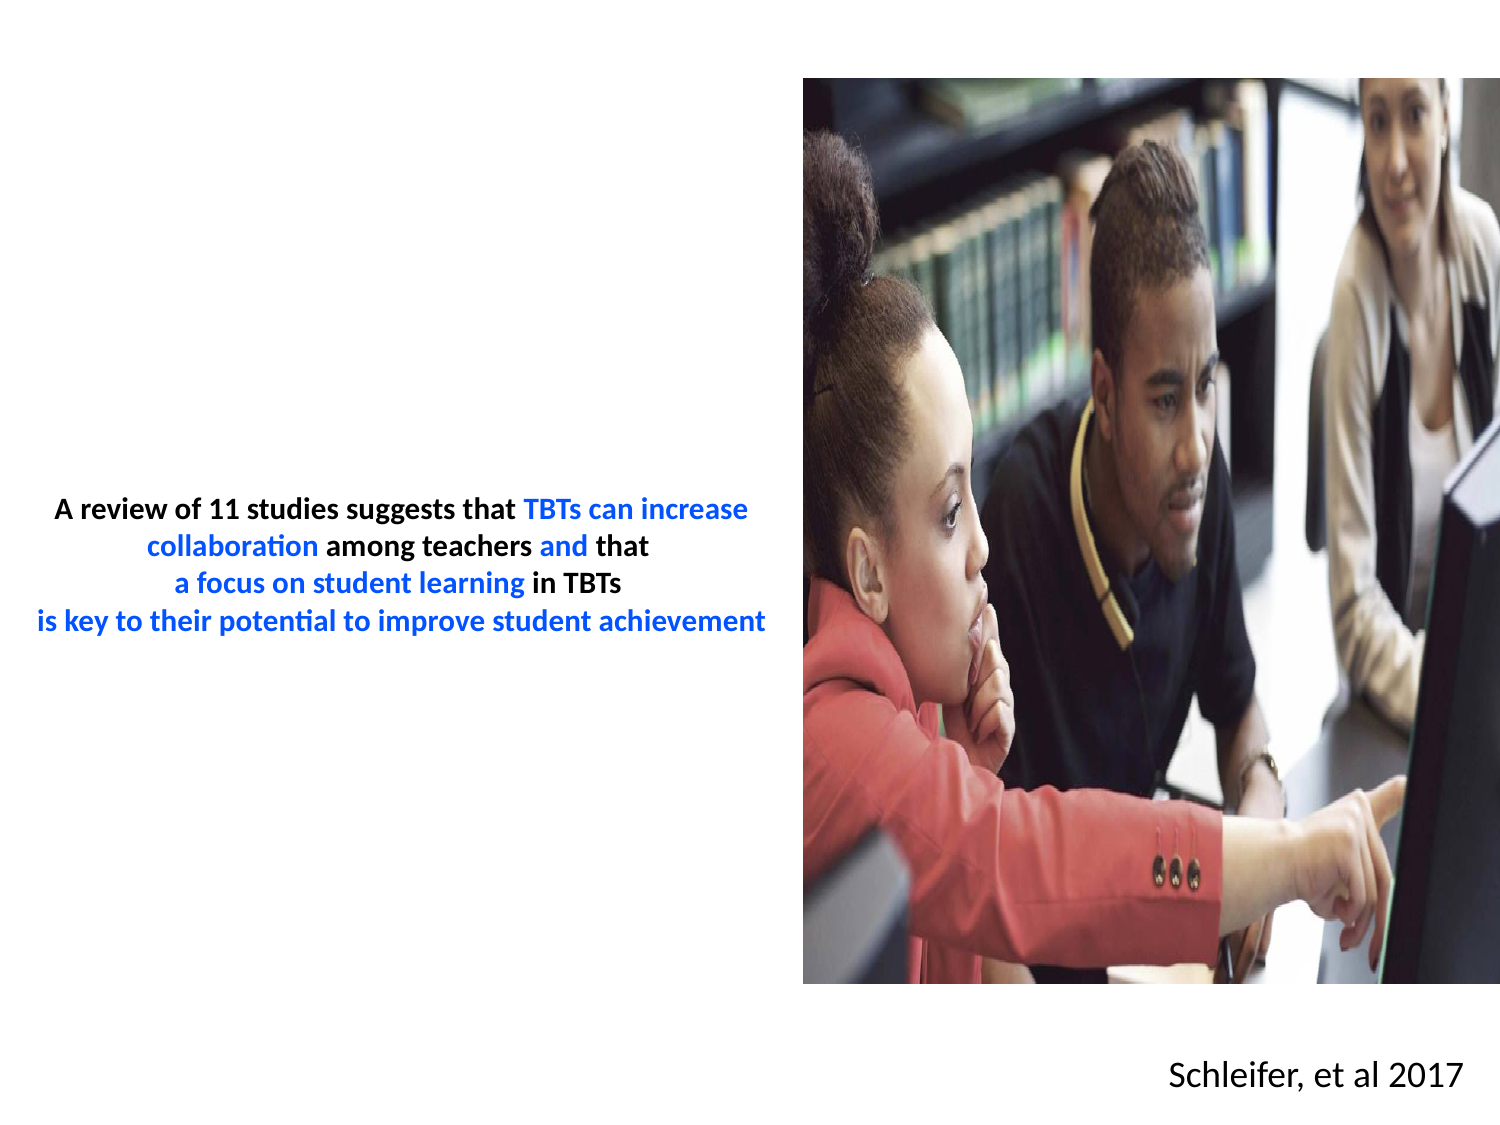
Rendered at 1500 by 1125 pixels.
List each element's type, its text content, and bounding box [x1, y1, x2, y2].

picture [803, 78, 1500, 985]
title A review of 11 studies suggests that TBTs can increase collaboration among teachers and that a focus on student learning in TBTs is key to their potential to improve student achievement [20, 461, 783, 664]
text_box Schleifer, et al 2017 [1153, 1042, 1480, 1103]
